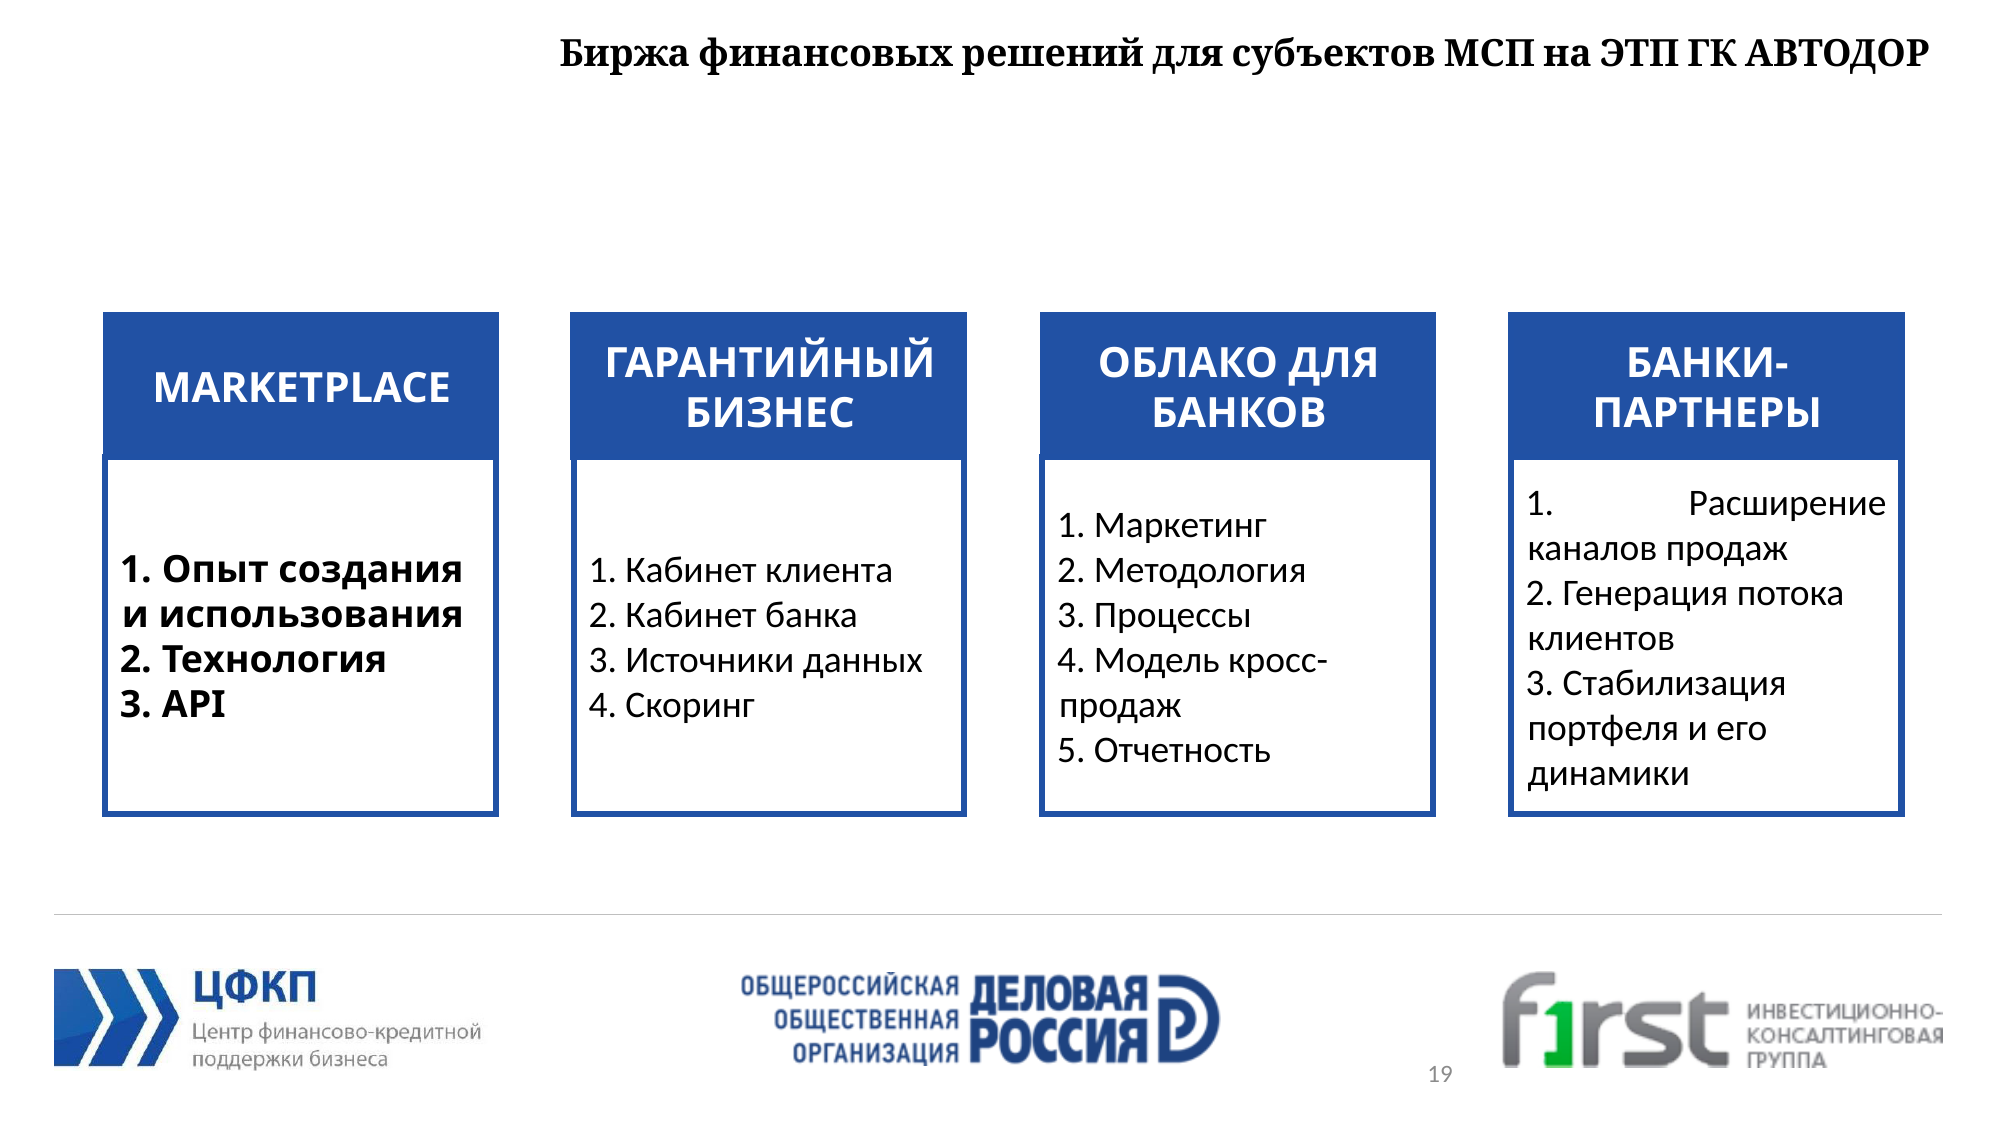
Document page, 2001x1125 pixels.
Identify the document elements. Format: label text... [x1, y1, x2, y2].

text_box БАНКИ-ПАРТНЕРЫ [1510, 314, 1902, 456]
text_box ГАРАНТИЙНЫЙ БИЗНЕС [572, 314, 965, 458]
text_box Опыт создания и использования Технология API [104, 456, 497, 815]
text_box ОБЛАКО ДЛЯ БАНКОВ [1042, 314, 1434, 456]
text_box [54, 914, 1943, 1071]
text_box Маркетинг Методология Процессы Модель кросс-продаж Отчетность [1041, 456, 1434, 815]
slide_number 19 [1412, 1071, 1863, 1103]
text_box Кабинет клиента Кабинет банка Источники данных Скоринг [573, 456, 965, 815]
text_box Расширение каналов продаж Генерация потока клиентов Стабилизация портфеля и его динамики [1510, 456, 1902, 815]
text_box Биржа финансовых решений для субъектов МСП на ЭТП ГК АВТОДОР [373, 21, 1946, 82]
text_box MARKETPLACE [105, 314, 497, 456]
